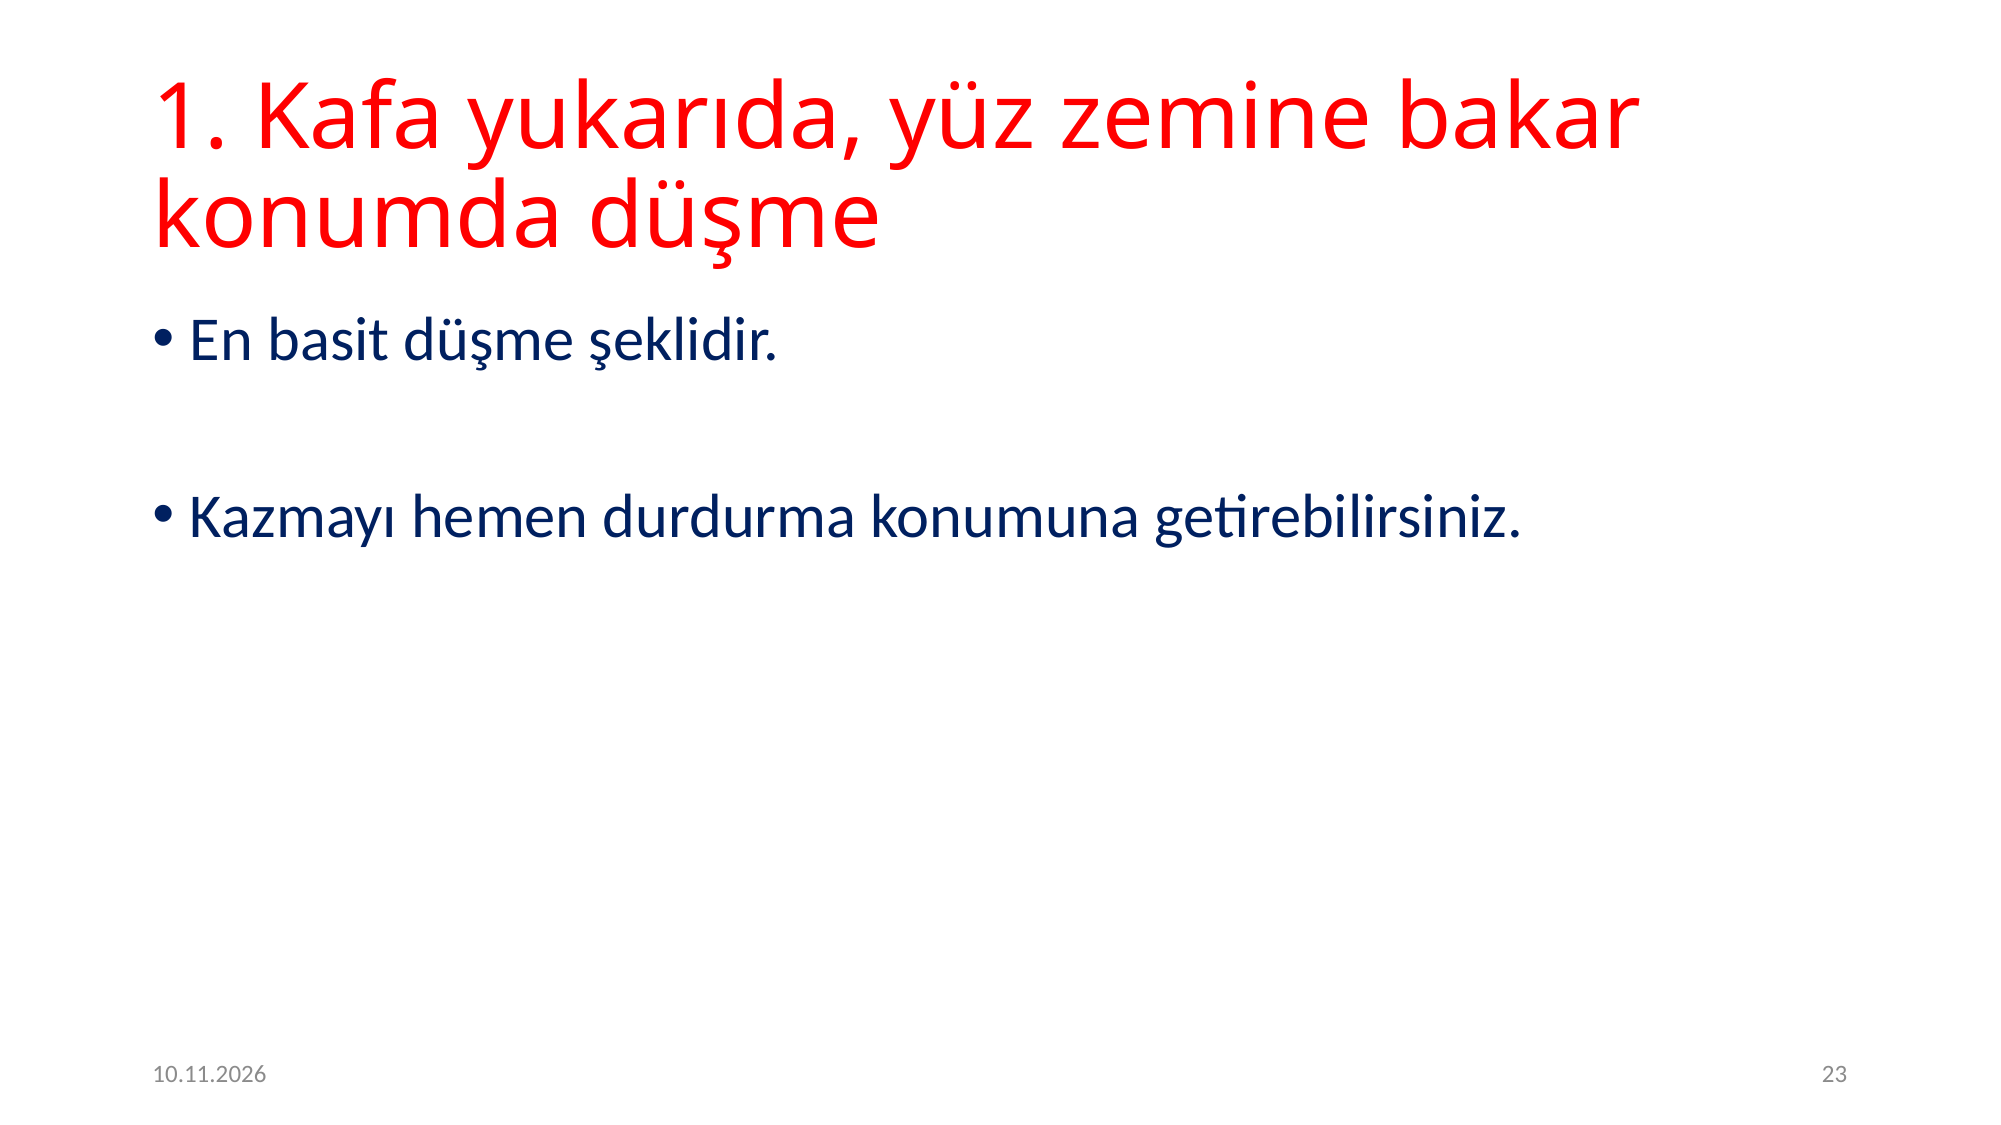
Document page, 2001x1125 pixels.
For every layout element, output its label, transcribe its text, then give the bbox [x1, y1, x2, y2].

title 1. Kafa yukarıda, yüz zemine bakar konumda düşme [137, 59, 1863, 278]
slide_number 23 [1412, 1042, 1863, 1103]
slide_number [137, 1042, 588, 1103]
list En basit düşme şeklidir. Kazmayı hemen durdurma konumuna getirebilirsiniz. [137, 299, 1863, 1014]
